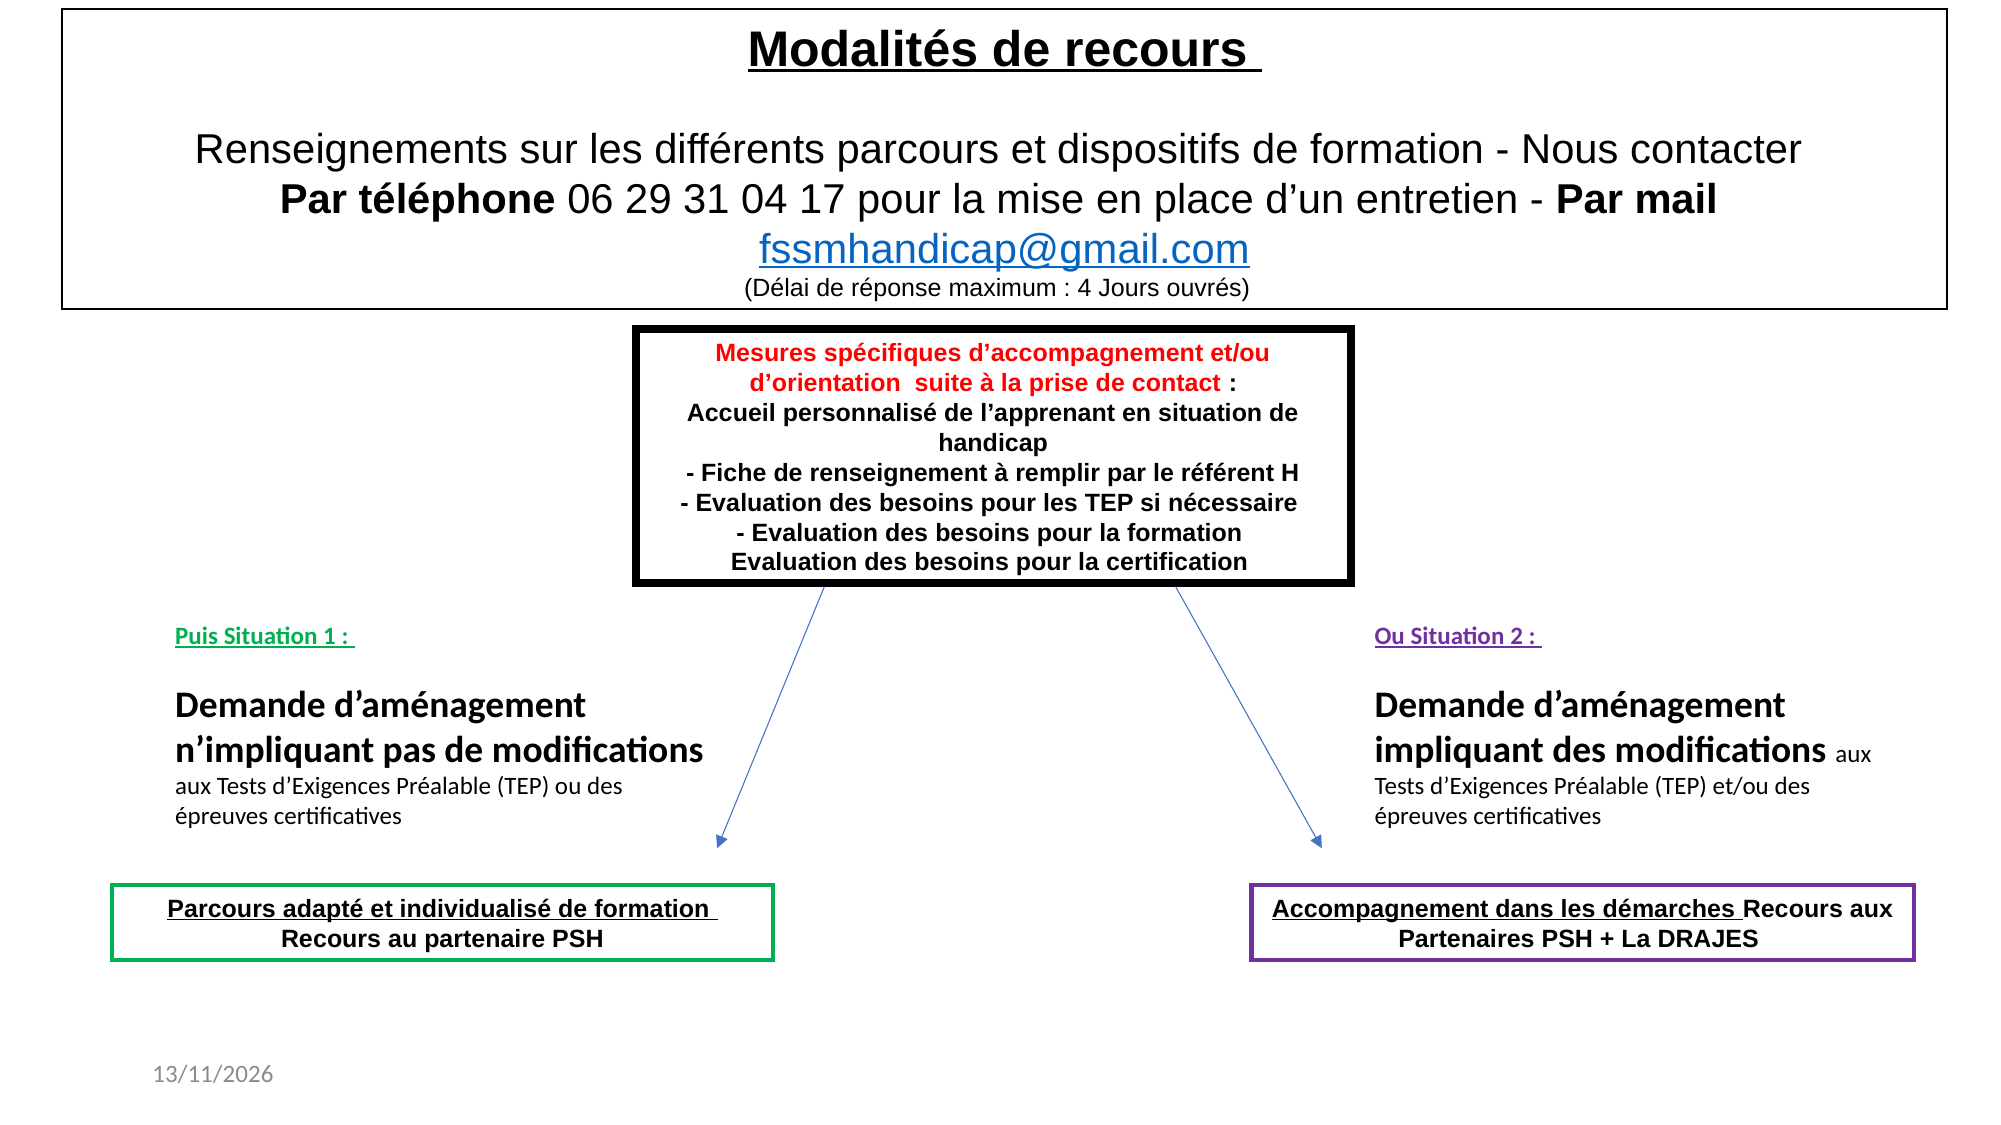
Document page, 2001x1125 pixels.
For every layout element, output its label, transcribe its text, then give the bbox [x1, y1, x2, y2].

text_box Puis Situation 1 : Demande d’aménagement n’impliquant pas de modifications aux Tests d’Exigences Préalable (TEP) ou des épreuves certificatives [160, 612, 717, 837]
text_box Parcours adapté et individualisé de formation Recours au partenaire PSH [111, 884, 774, 961]
text_box Modalités de recours Renseignements sur les différents parcours et dispositifs de formation - Nous contacter Par téléphone 06 29 31 04 17 pour la mise en place d’un entretien - Par mail fssmhandicap@gmail.com (Délai de réponse maximum : 4 Jours ouvrés) [61, 8, 1948, 310]
text_box Ou Situation 2 : Demande d’aménagement impliquant des modifications aux Tests d’Exigences Préalable (TEP) et/ou des épreuves certificatives [1359, 612, 1923, 837]
text_box Accompagnement dans les démarches Recours aux Partenaires PSH + La DRAJES [1250, 884, 1915, 961]
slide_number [137, 1042, 588, 1103]
text_box Mesures spécifiques d’accompagnement et/ou d’orientation suite à la prise de contact : Accueil personnalisé de l’apprenant en situation de handicap - Fiche de renseignement à remplir par le référent H - Evaluation des besoins pour les TEP si nécessaire - Evaluation des besoins pour la formation Evaluation des besoins pour la certification [635, 328, 1352, 584]
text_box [1175, 586, 1322, 849]
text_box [717, 586, 825, 849]
